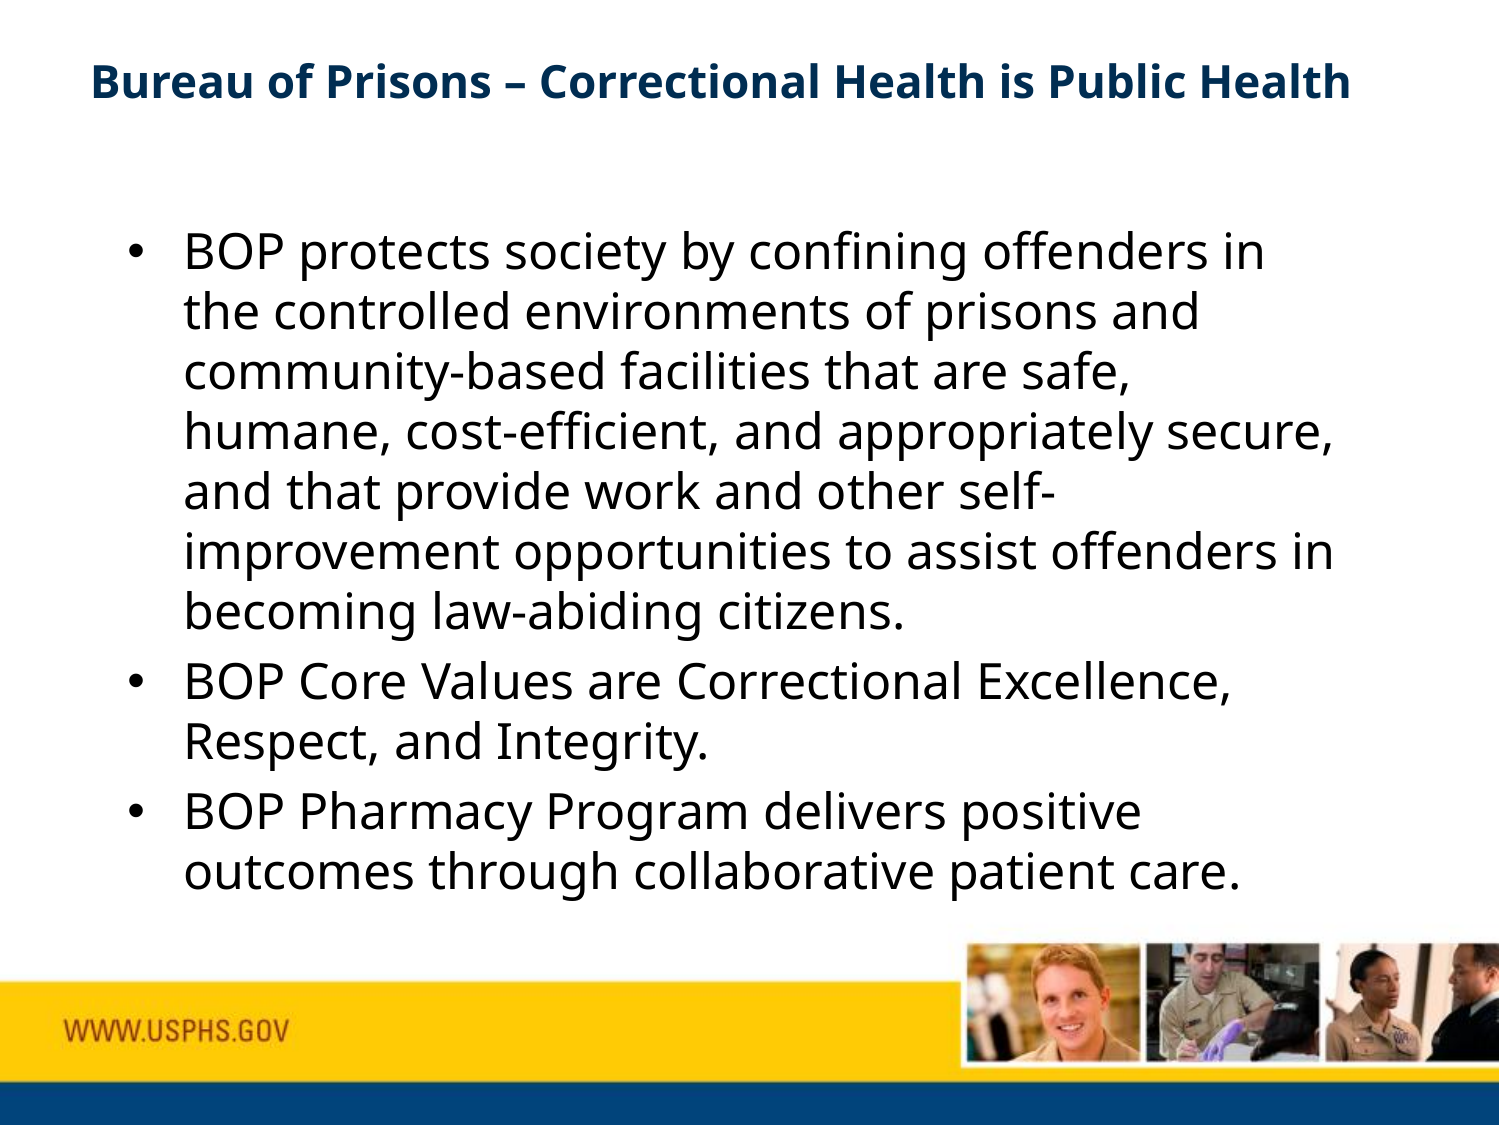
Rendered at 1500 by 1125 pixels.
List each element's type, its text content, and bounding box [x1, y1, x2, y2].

title Bureau of Prisons – Correctional Health is Public Health [75, 45, 1425, 125]
picture [0, 0, 1499, 1125]
list BOP protects society by confining offenders in the controlled environments of prisons and community-based facilities that are safe, humane, cost-efficient, and appropriately secure, and that provide work and other self-improvement opportunities to assist offenders in becoming law-abiding citizens. BOP Core Values are Correctional Excellence, Respect, and Integrity. BOP Pharmacy Program delivers positive outcomes through collaborative patient care. [112, 212, 1363, 1025]
